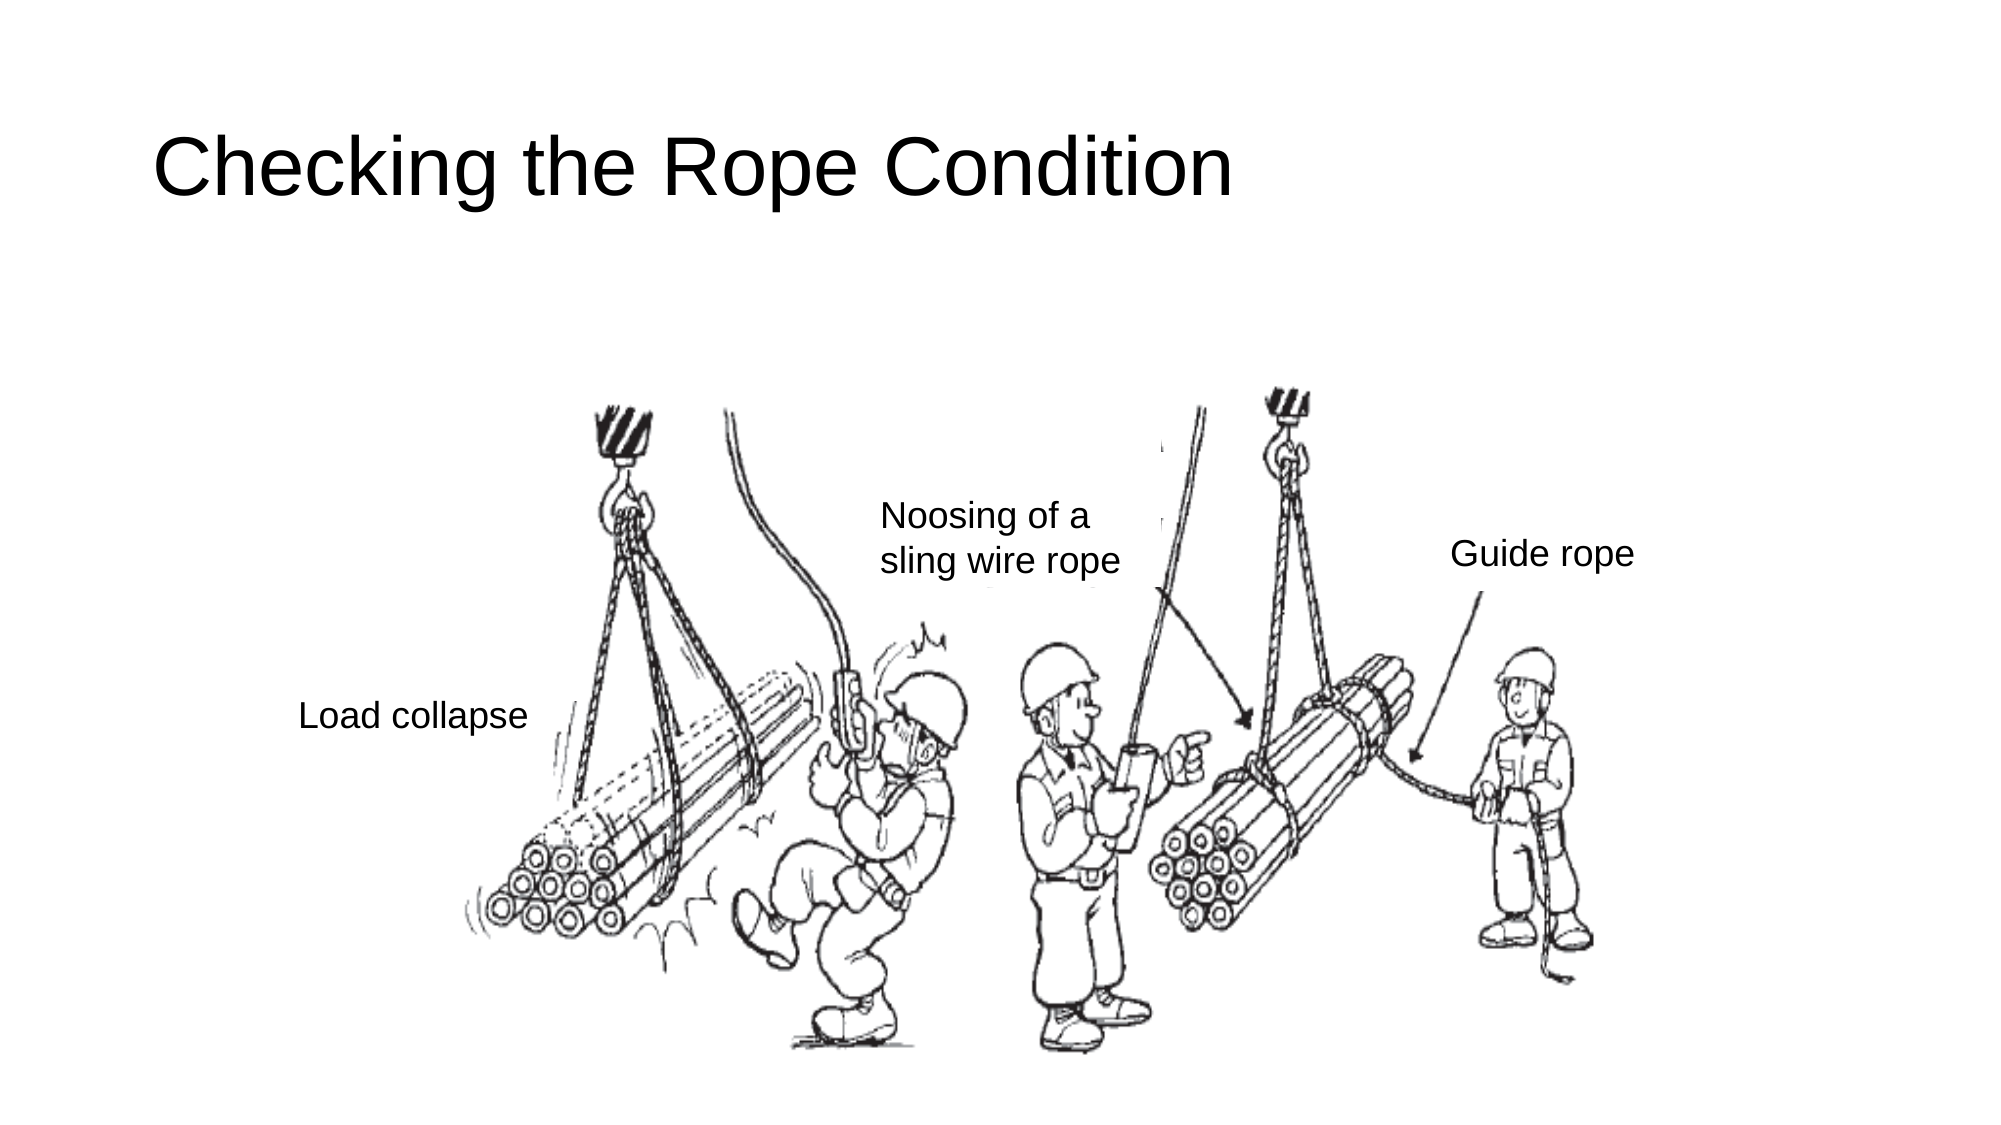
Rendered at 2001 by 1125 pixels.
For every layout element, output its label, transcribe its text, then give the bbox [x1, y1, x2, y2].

text_box Load collapse [283, 683, 316, 743]
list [316, 277, 1676, 1084]
title Checking the Rope Condition [137, 59, 1863, 278]
